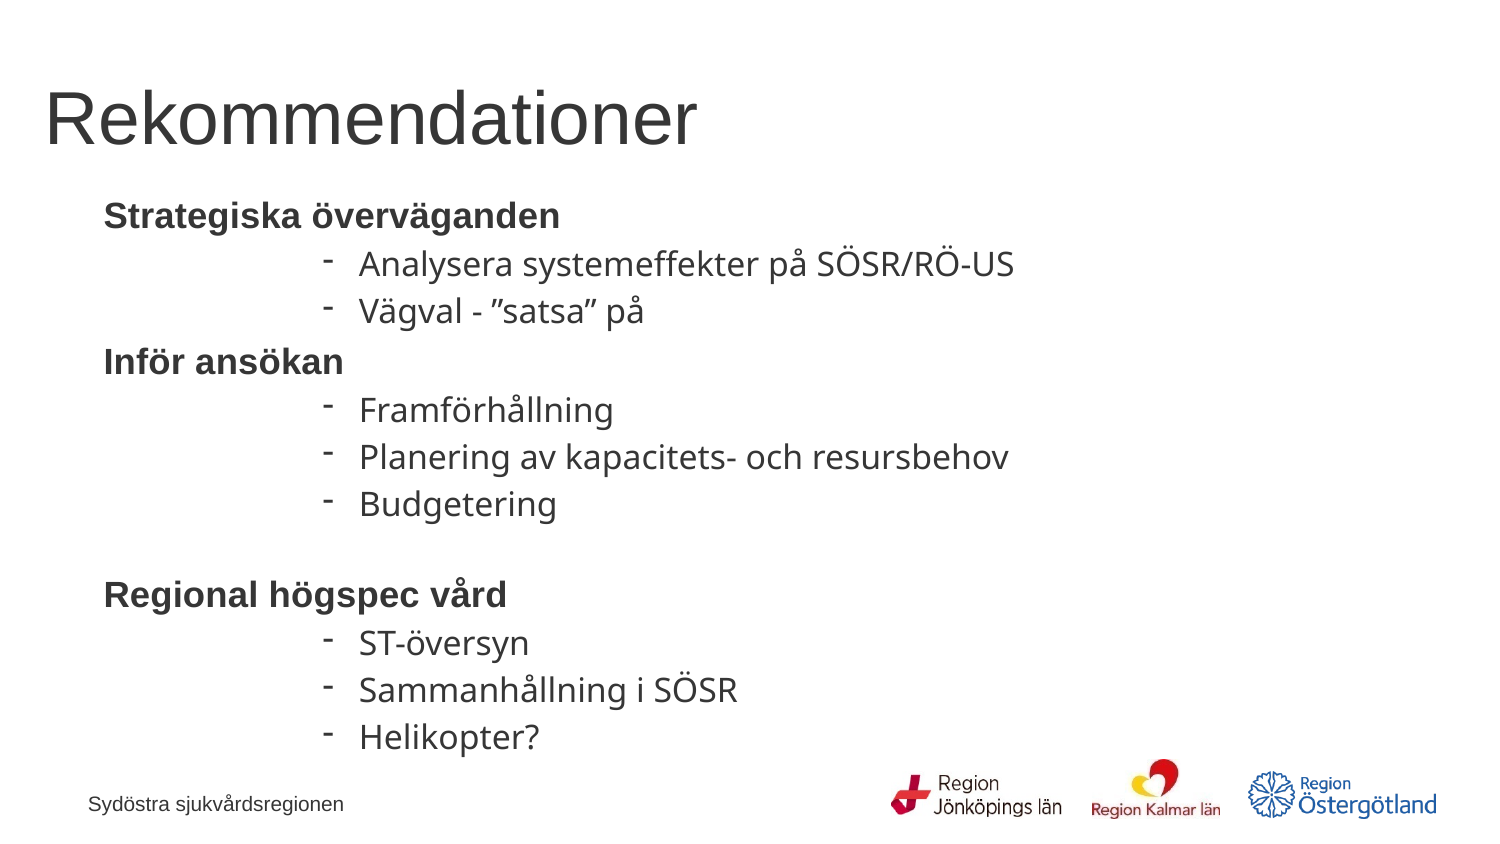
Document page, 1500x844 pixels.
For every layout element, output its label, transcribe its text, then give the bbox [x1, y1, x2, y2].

picture [1092, 765, 1220, 819]
picture [891, 771, 1062, 819]
title Rekommendationer [29, 43, 1380, 185]
list Strategiska överväganden Analysera systemeffekter på SÖSR/RÖ-US Vägval - ”satsa” på Inför ansökan Framförhållning Planering av kapacitets- och resursbehov Budgetering Regional högspec vård ST-översyn Sammanhållning i SÖSR Helikopter? [88, 185, 1299, 765]
picture [1248, 771, 1436, 819]
